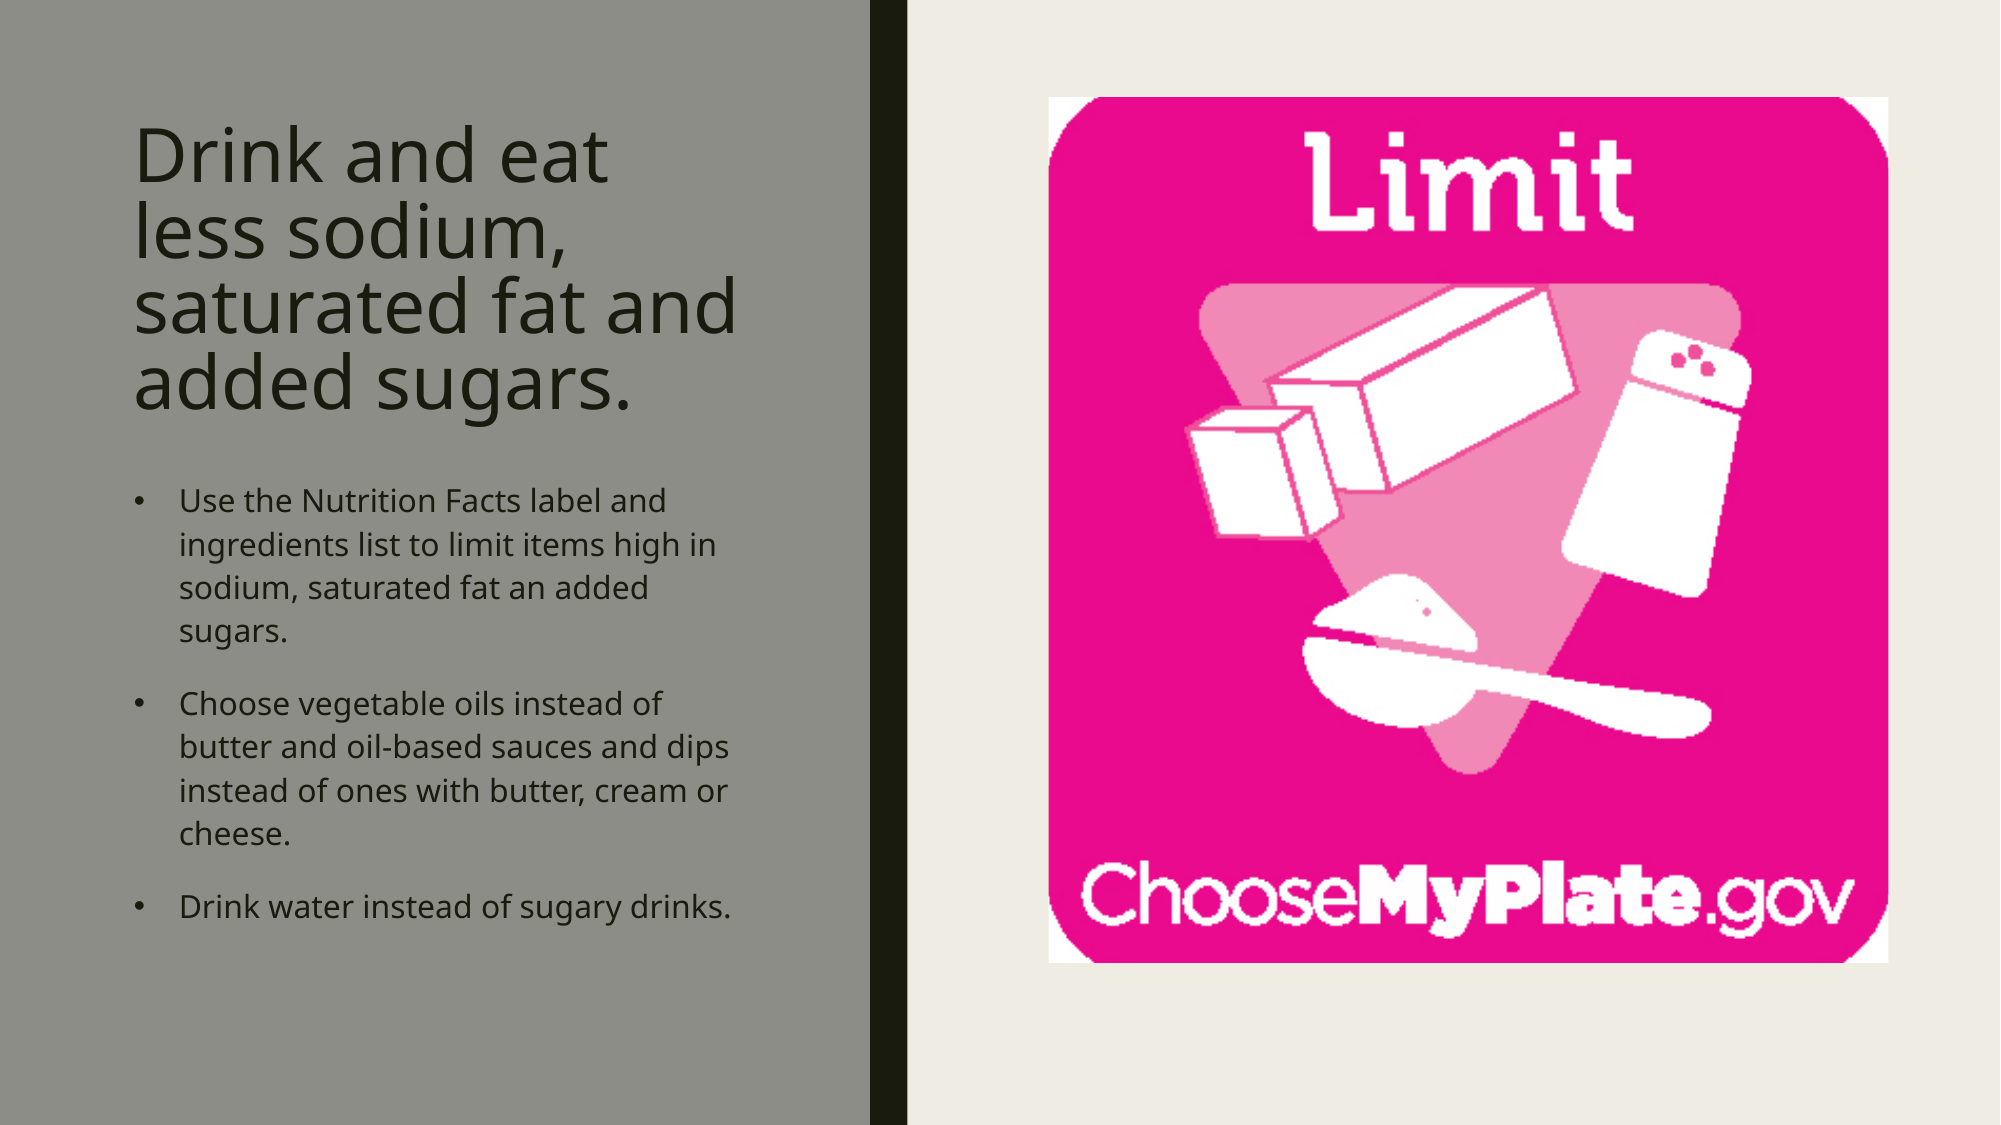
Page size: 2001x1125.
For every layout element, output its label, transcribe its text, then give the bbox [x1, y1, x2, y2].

title Drink and eat less sodium, saturated fat and added sugars. [118, 114, 772, 469]
picture [1048, 97, 1889, 963]
list Use the Nutrition Facts label and ingredients list to limit items high in sodium, saturated fat an added sugars. Choose vegetable oils instead of butter and oil-based sauces and dips instead of ones with butter, cream or cheese. Drink water instead of sugary drinks. [118, 468, 752, 963]
